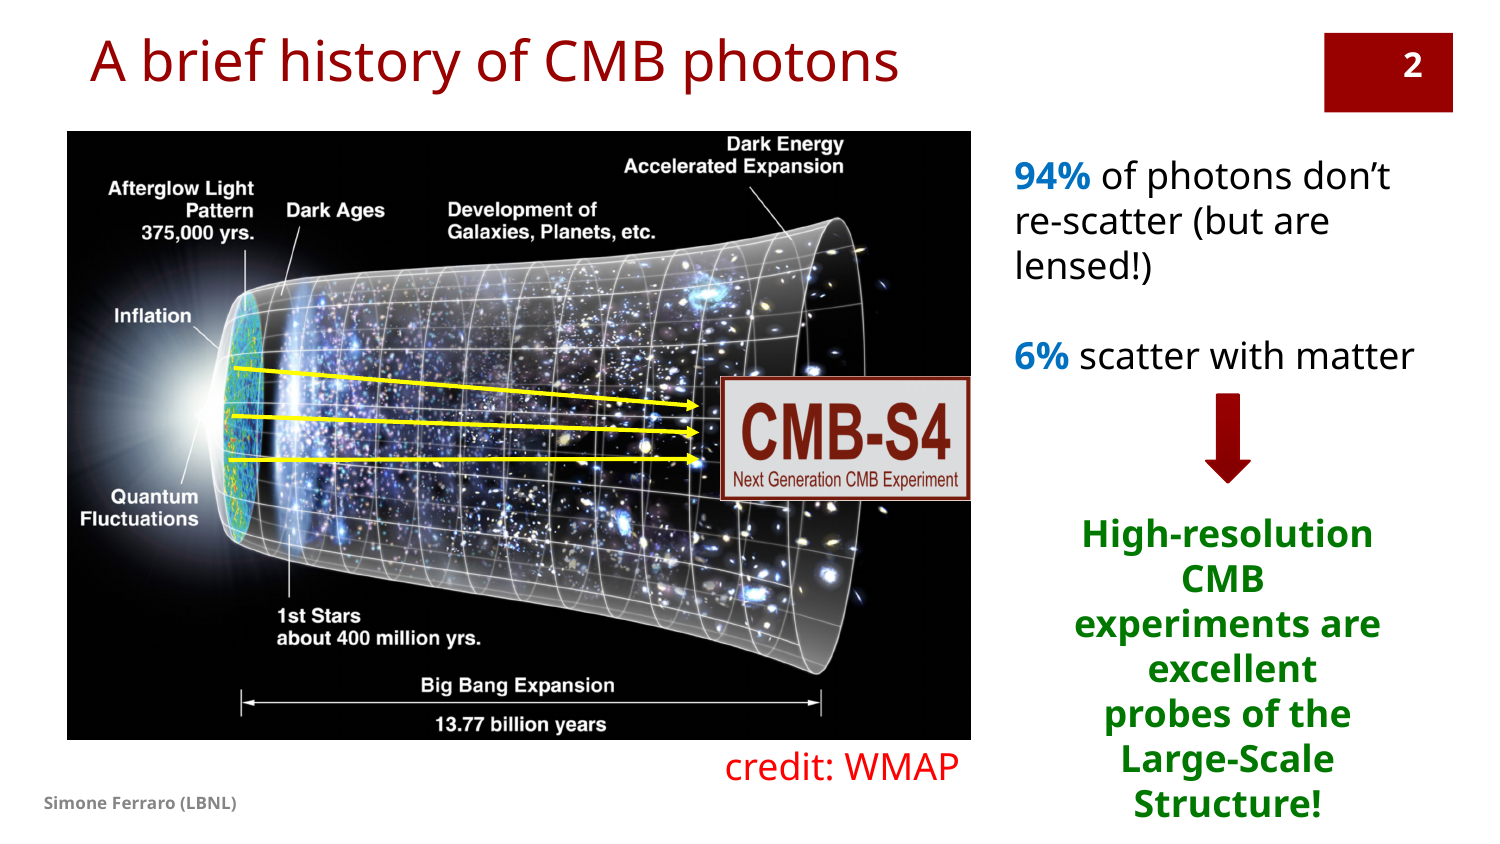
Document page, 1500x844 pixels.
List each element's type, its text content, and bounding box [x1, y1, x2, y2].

picture [67, 131, 971, 740]
text_box credit: WMAP [709, 735, 976, 796]
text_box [233, 367, 700, 407]
text_box 94% of photons don’t re-scatter (but are lensed!) 6% scatter with matter [999, 144, 1431, 385]
title A brief history of CMB photons [75, 0, 1143, 101]
slide_number 2 [1354, 44, 1438, 90]
footer Simone Ferraro (LBNL) [28, 782, 1015, 827]
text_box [231, 415, 700, 434]
text_box [1205, 393, 1251, 484]
text_box High-resolution CMB experiments are excellent probes of the Large-Scale Structure! [1054, 502, 1402, 833]
